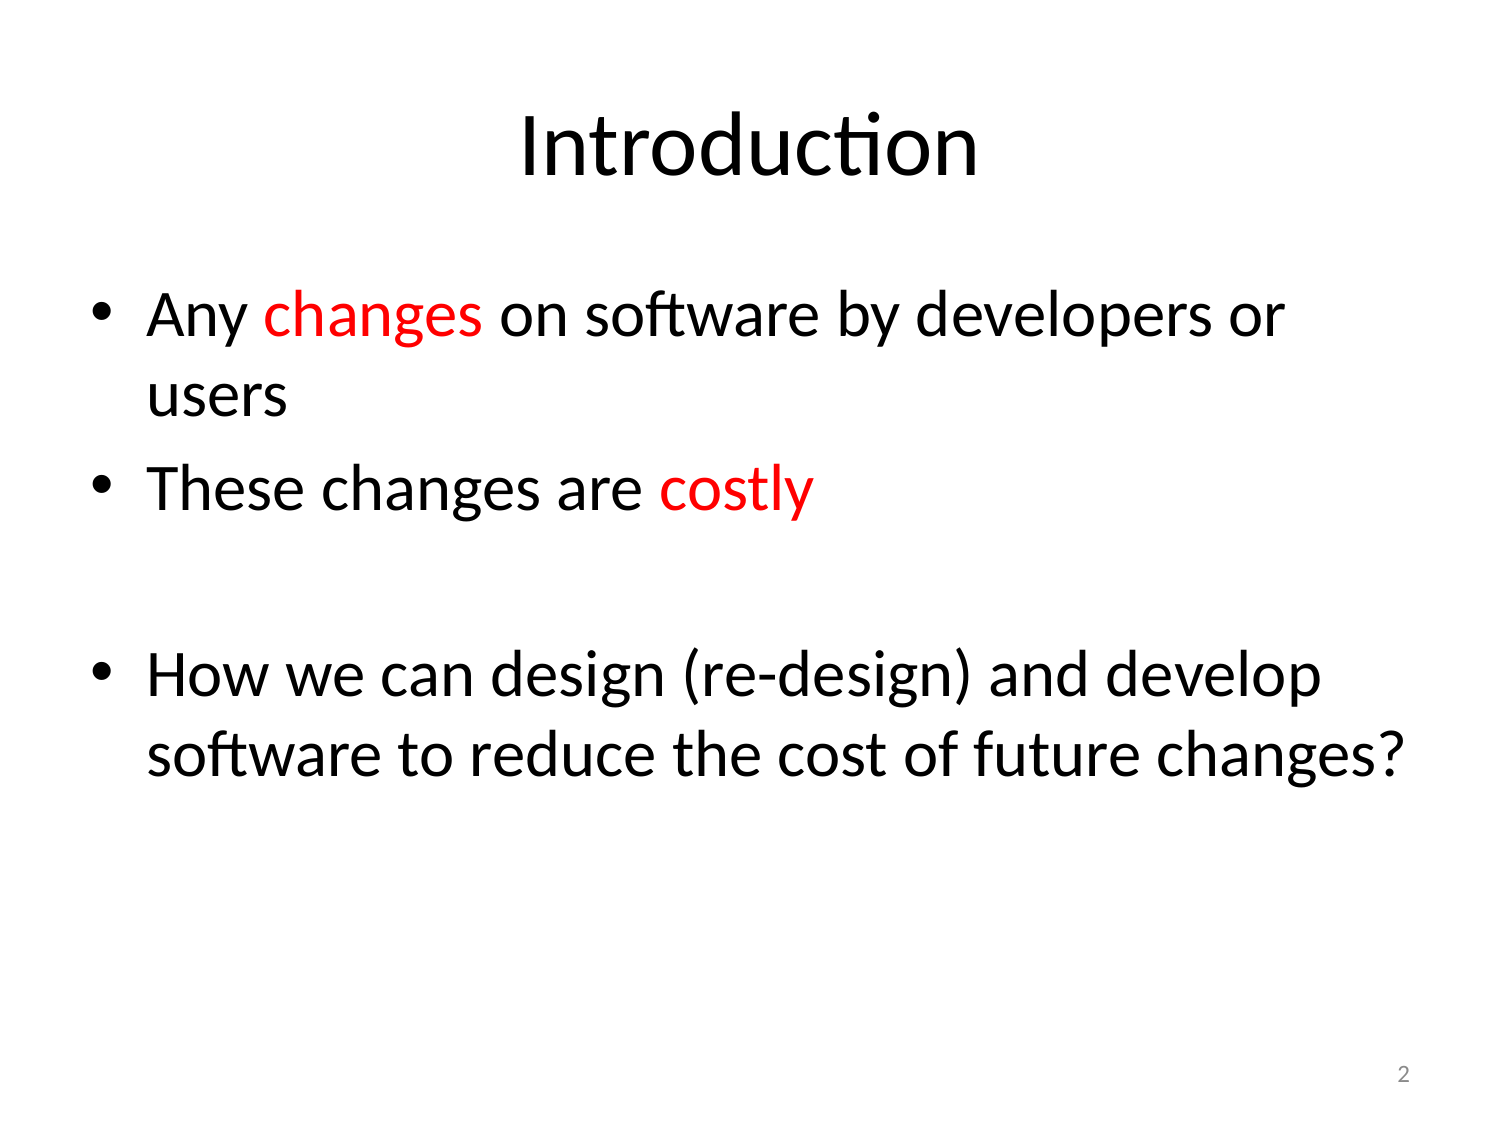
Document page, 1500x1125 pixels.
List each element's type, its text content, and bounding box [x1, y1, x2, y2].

title Introduction [75, 45, 1425, 233]
slide_number 2 [1074, 1042, 1425, 1103]
list Any changes on software by developers or users These changes are costly How we can design (re-design) and develop software to reduce the cost of future changes? [75, 262, 1425, 1005]
